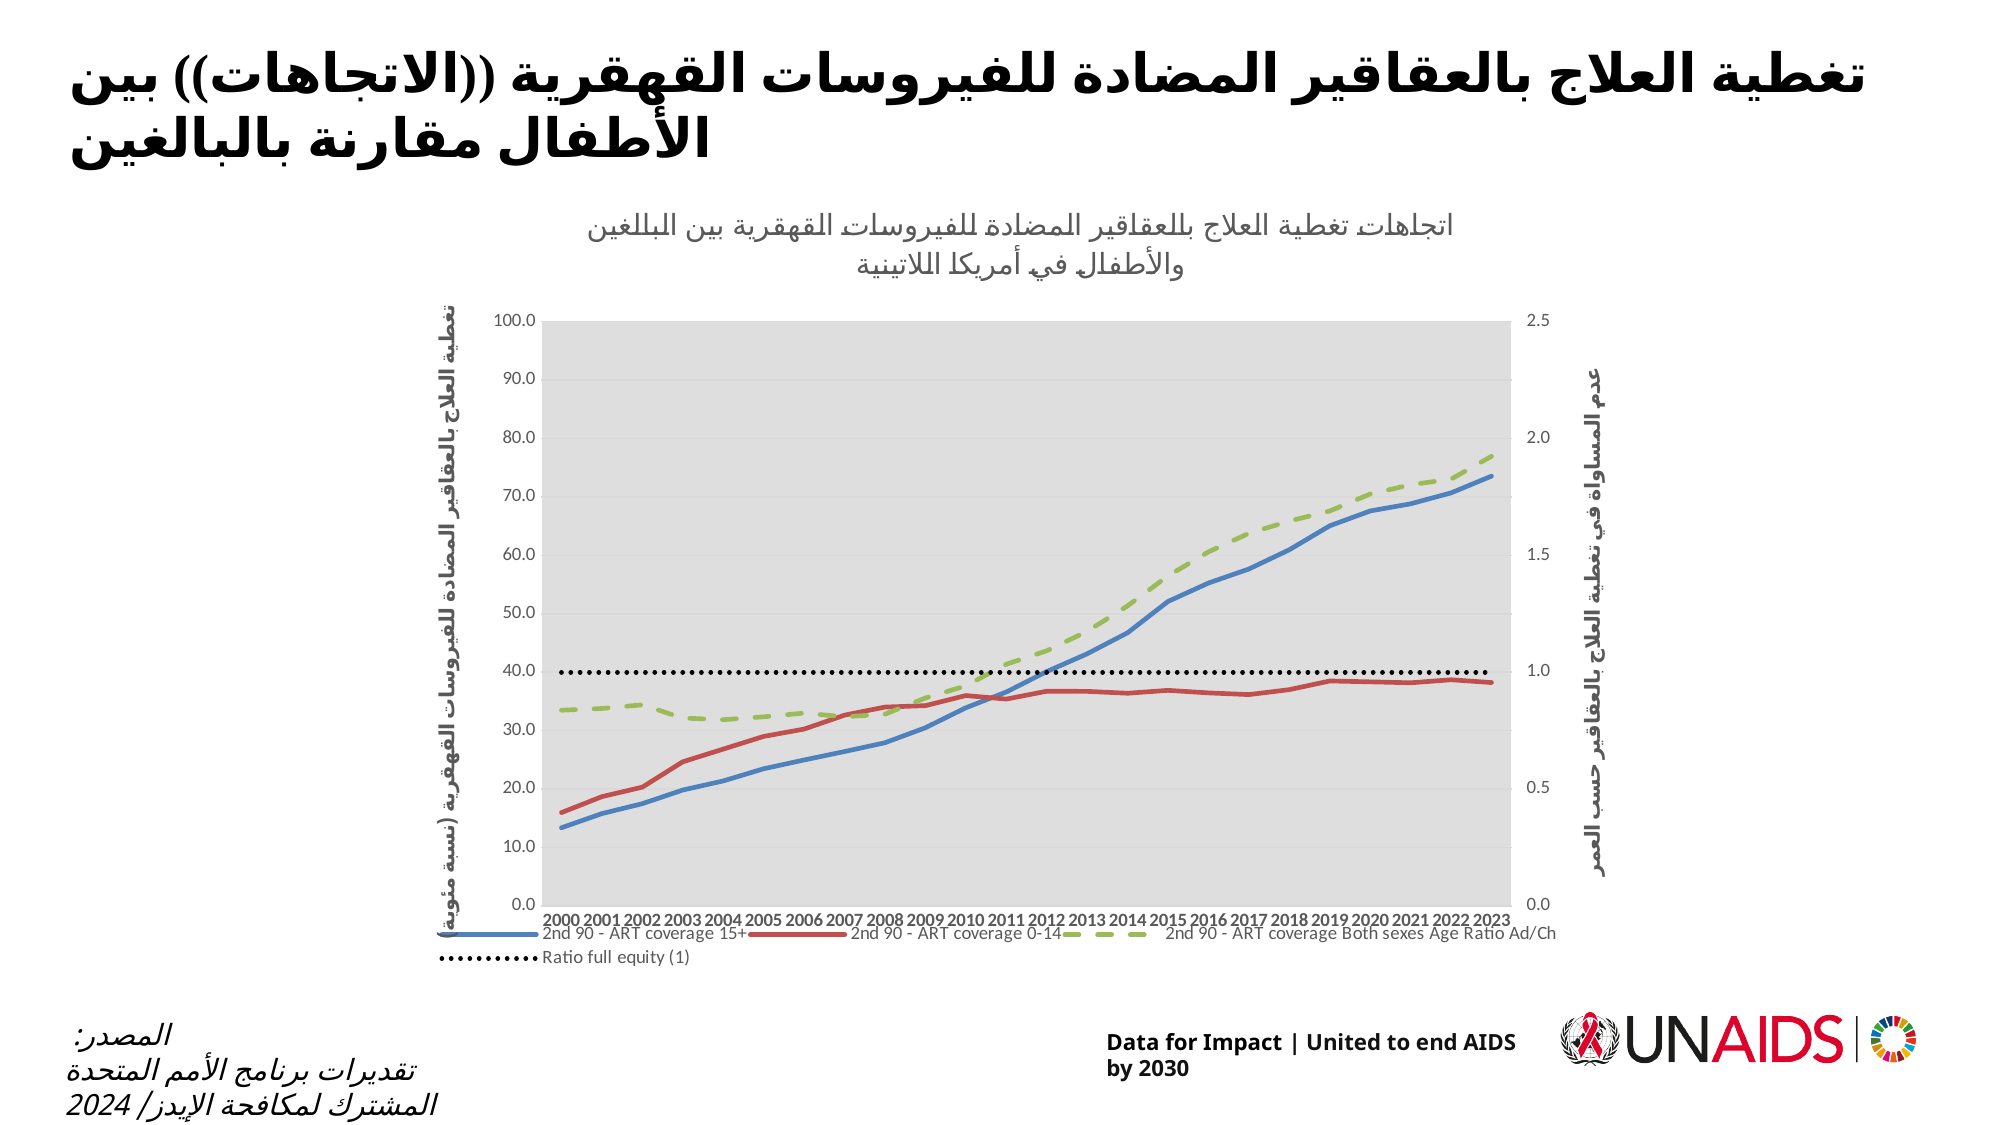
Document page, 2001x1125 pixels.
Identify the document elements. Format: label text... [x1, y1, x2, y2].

text_box المصدر: تقديرات برنامج الأمم المتحدة المشترك لمكافحة الإيدز/ 2024 [49, 1009, 463, 1125]
title تغطية العلاج بالعقاقير المضادة للفيروسات القهقرية ((الاتجاهات)) بين الأطفال مقارنة بالبالغين [54, 30, 2000, 176]
picture [1560, 1012, 1917, 1066]
chart [402, 175, 1639, 989]
